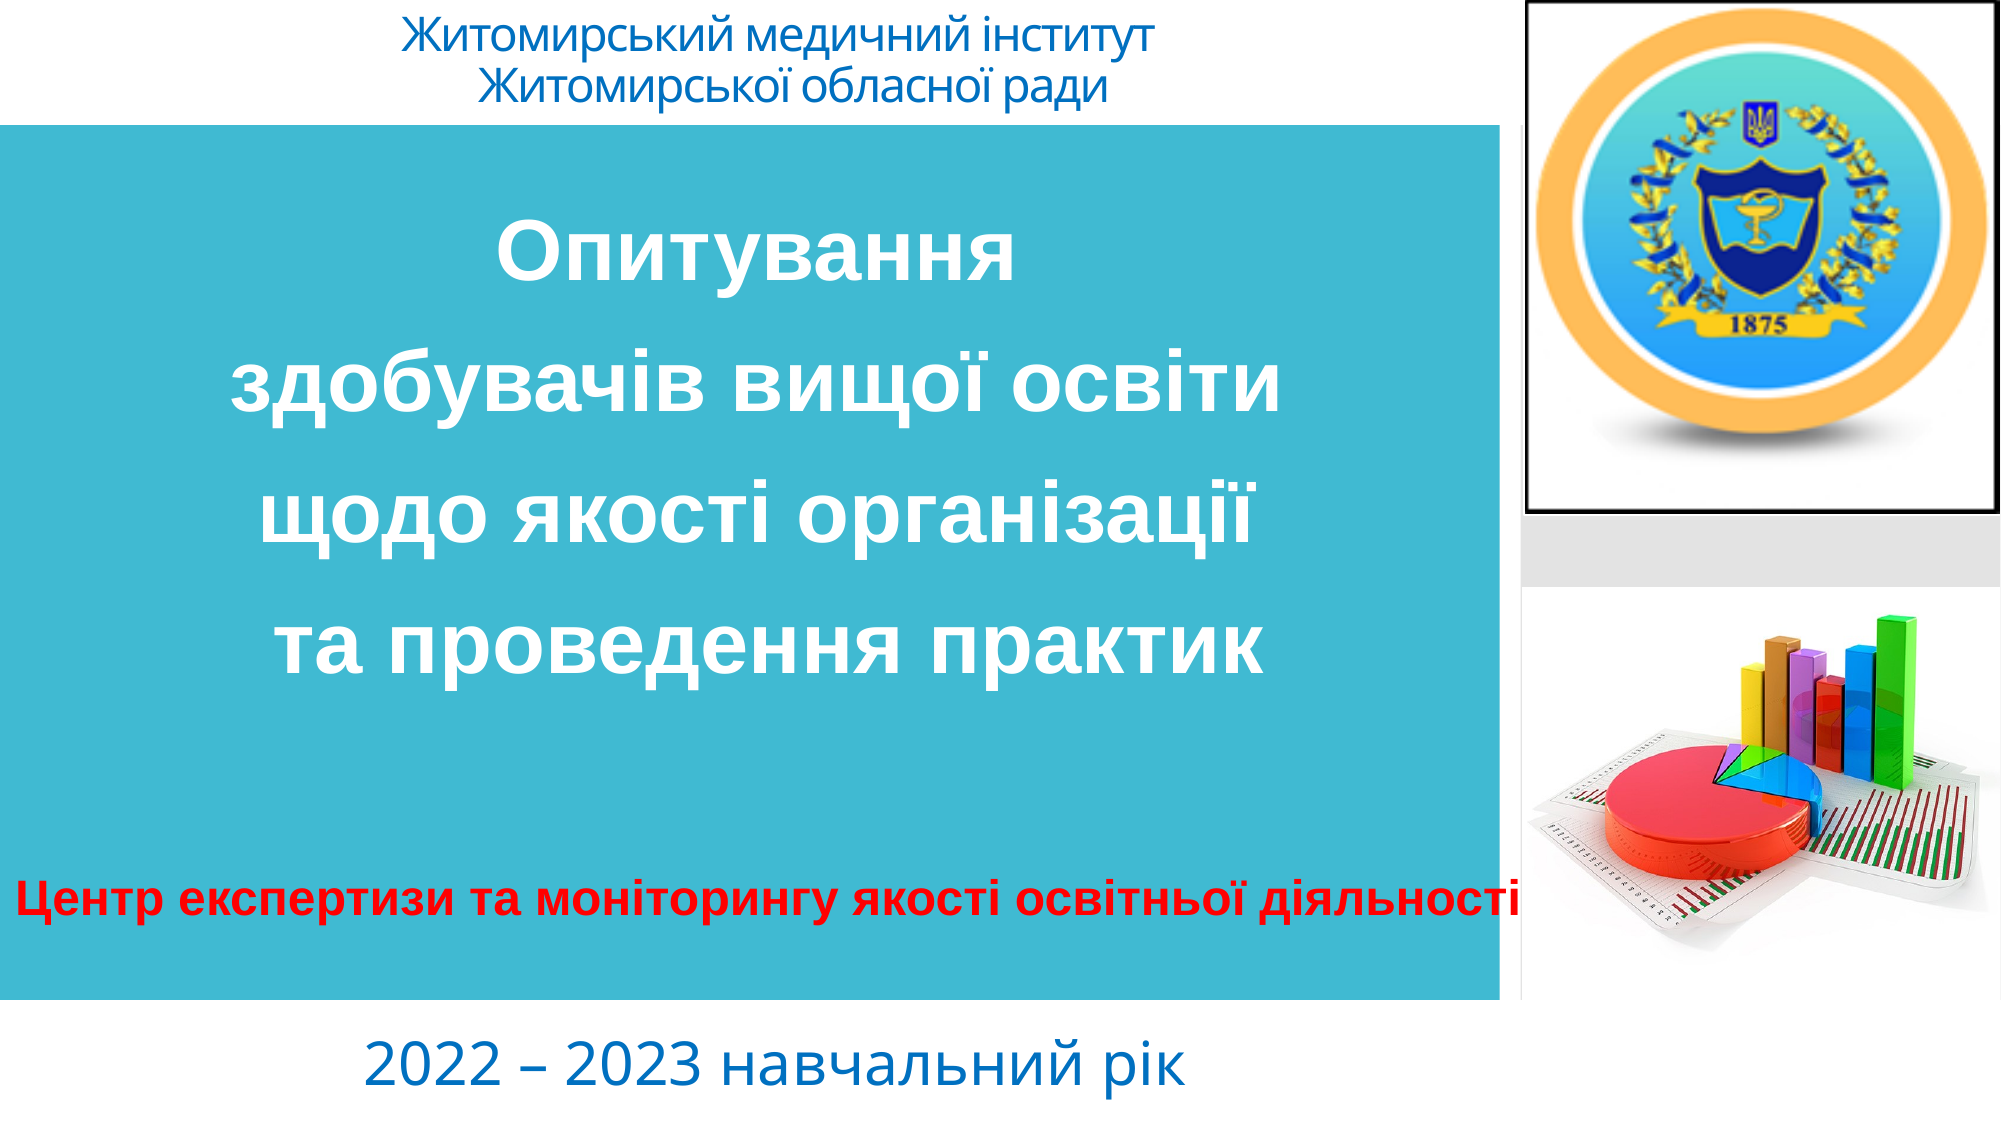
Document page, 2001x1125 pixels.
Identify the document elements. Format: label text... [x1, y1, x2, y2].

picture [1524, 0, 2000, 515]
title Житомирський медичний інститут Житомирської обласної ради [0, 16, 1523, 121]
picture [1522, 586, 2000, 1000]
subtitle Опитування здобувачів вищої освіти щодо якості організації та проведення практик Центр експертизи та моніторингу якості освітньої діяльності 2022 – 2023 навчальний рік [0, 136, 1538, 1106]
